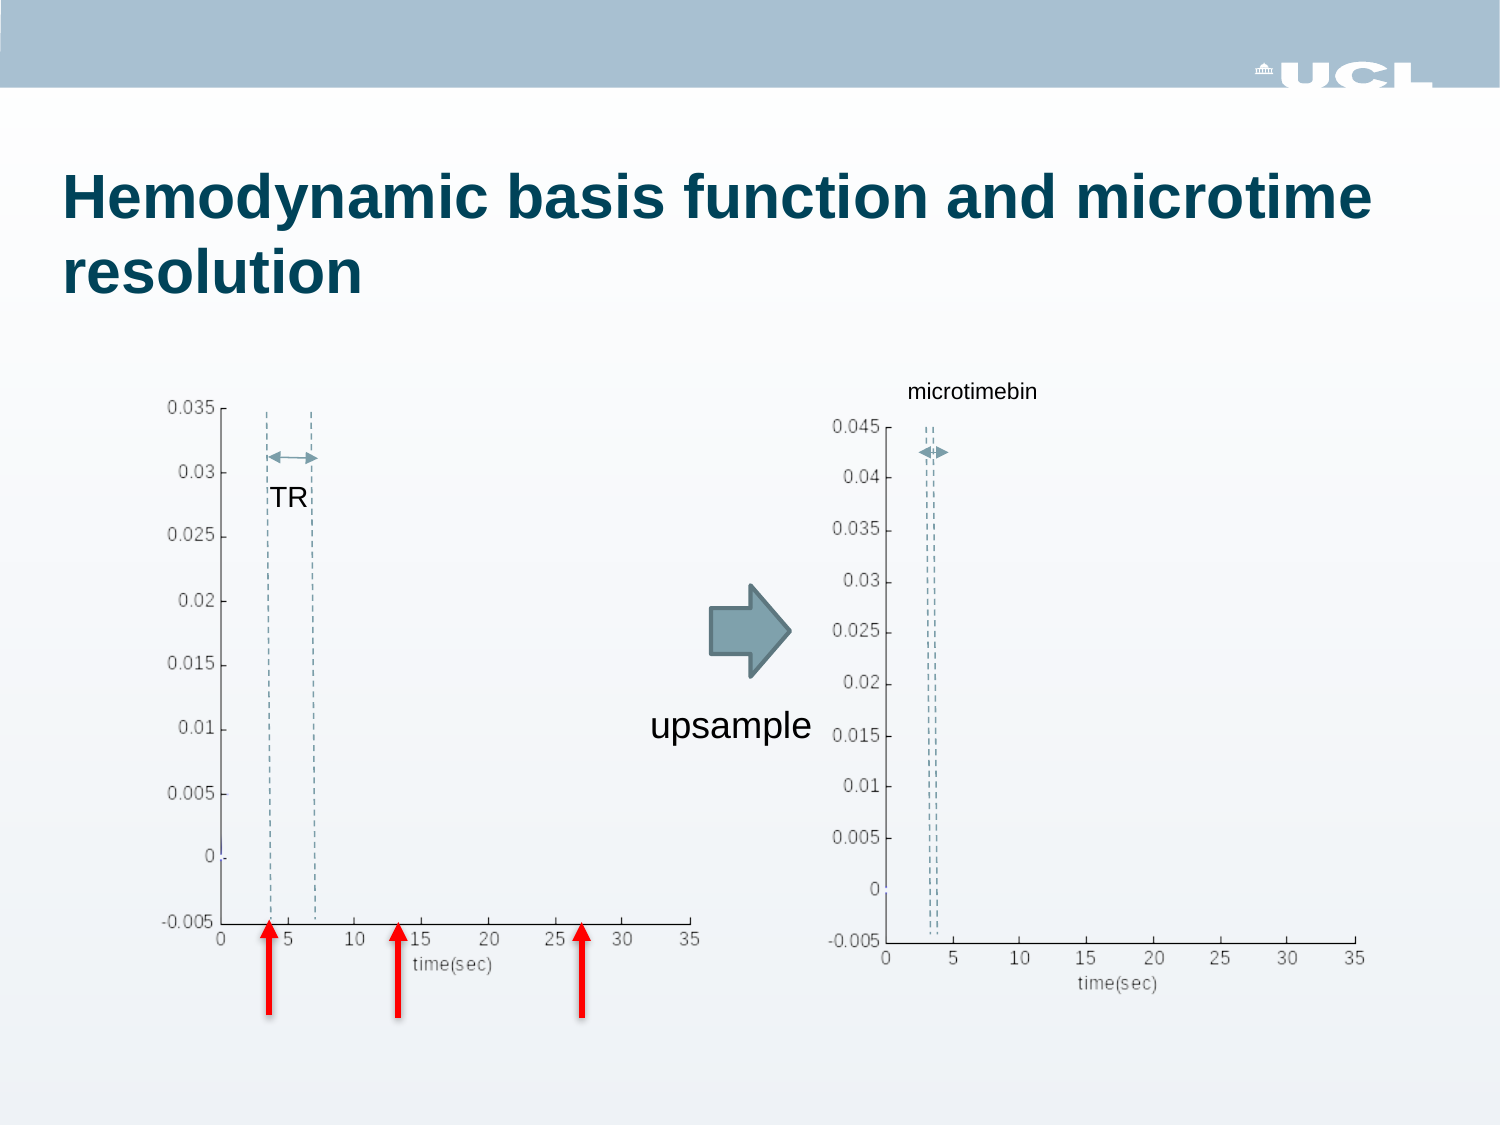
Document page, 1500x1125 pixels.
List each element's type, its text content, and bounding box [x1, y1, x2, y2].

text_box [310, 411, 316, 920]
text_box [634, 369, 1488, 1012]
picture [38, 361, 703, 993]
title Hemodynamic basis function and microtime resolution [47, 148, 1441, 362]
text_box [266, 411, 272, 920]
